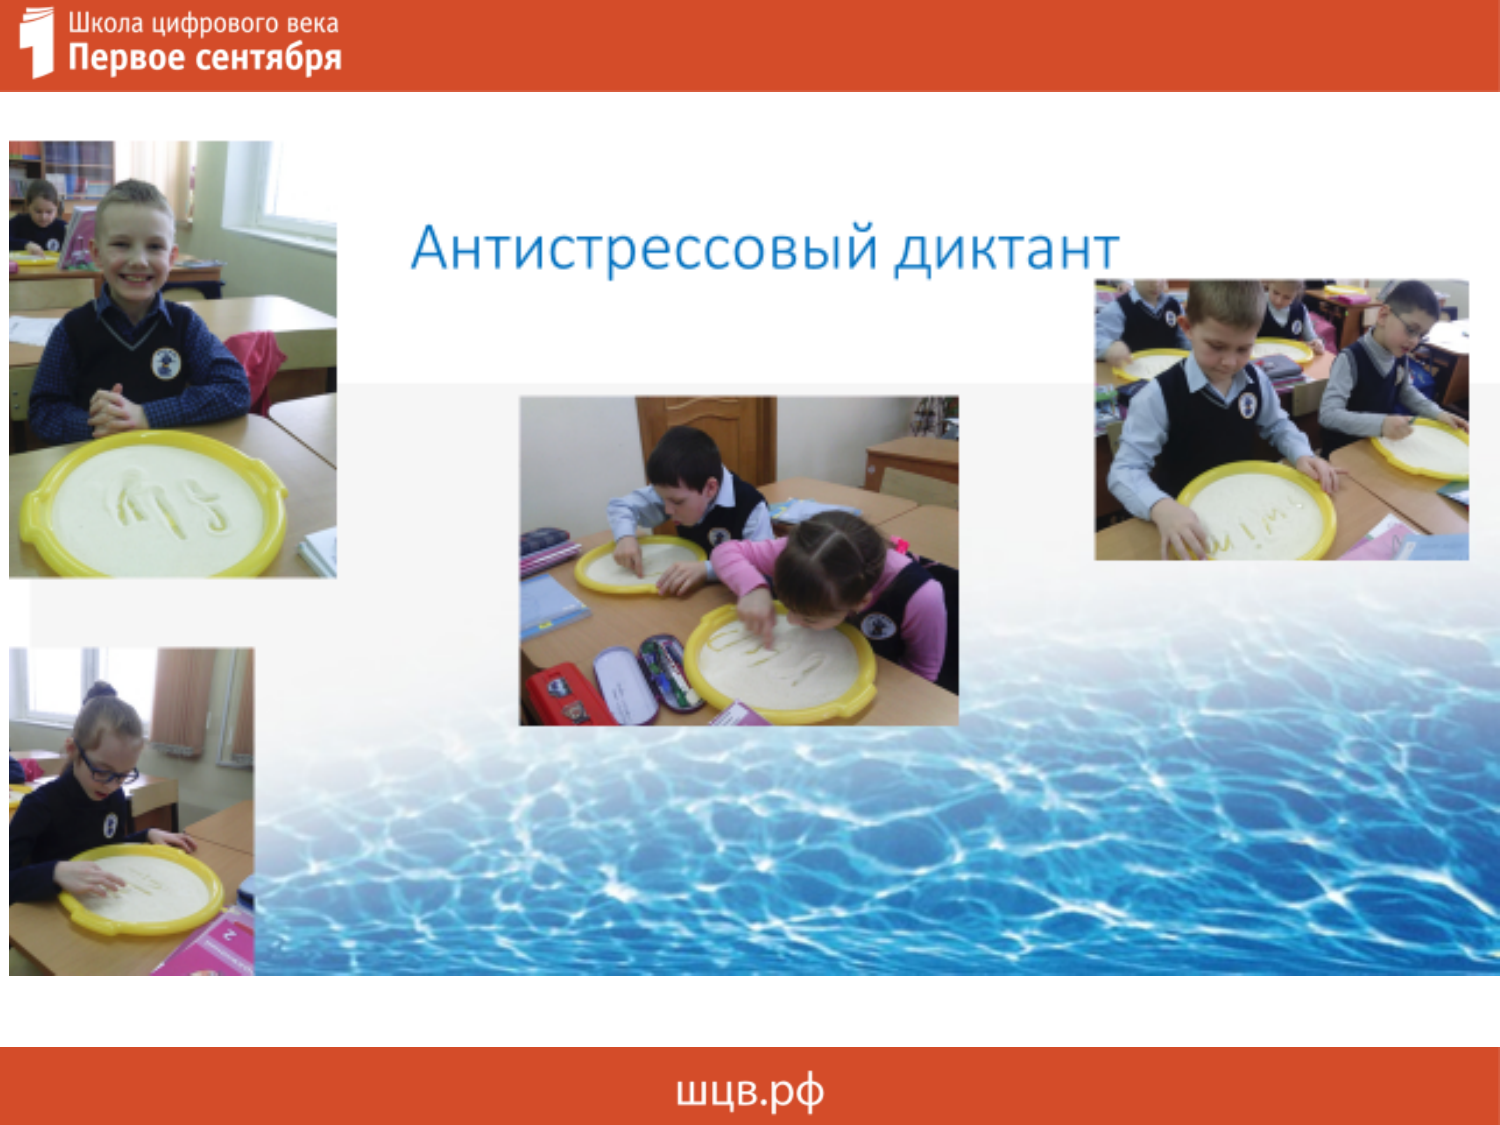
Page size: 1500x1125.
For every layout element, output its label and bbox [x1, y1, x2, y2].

picture [0, 0, 1500, 92]
picture [0, 1047, 1500, 1125]
picture [8, 136, 1500, 977]
